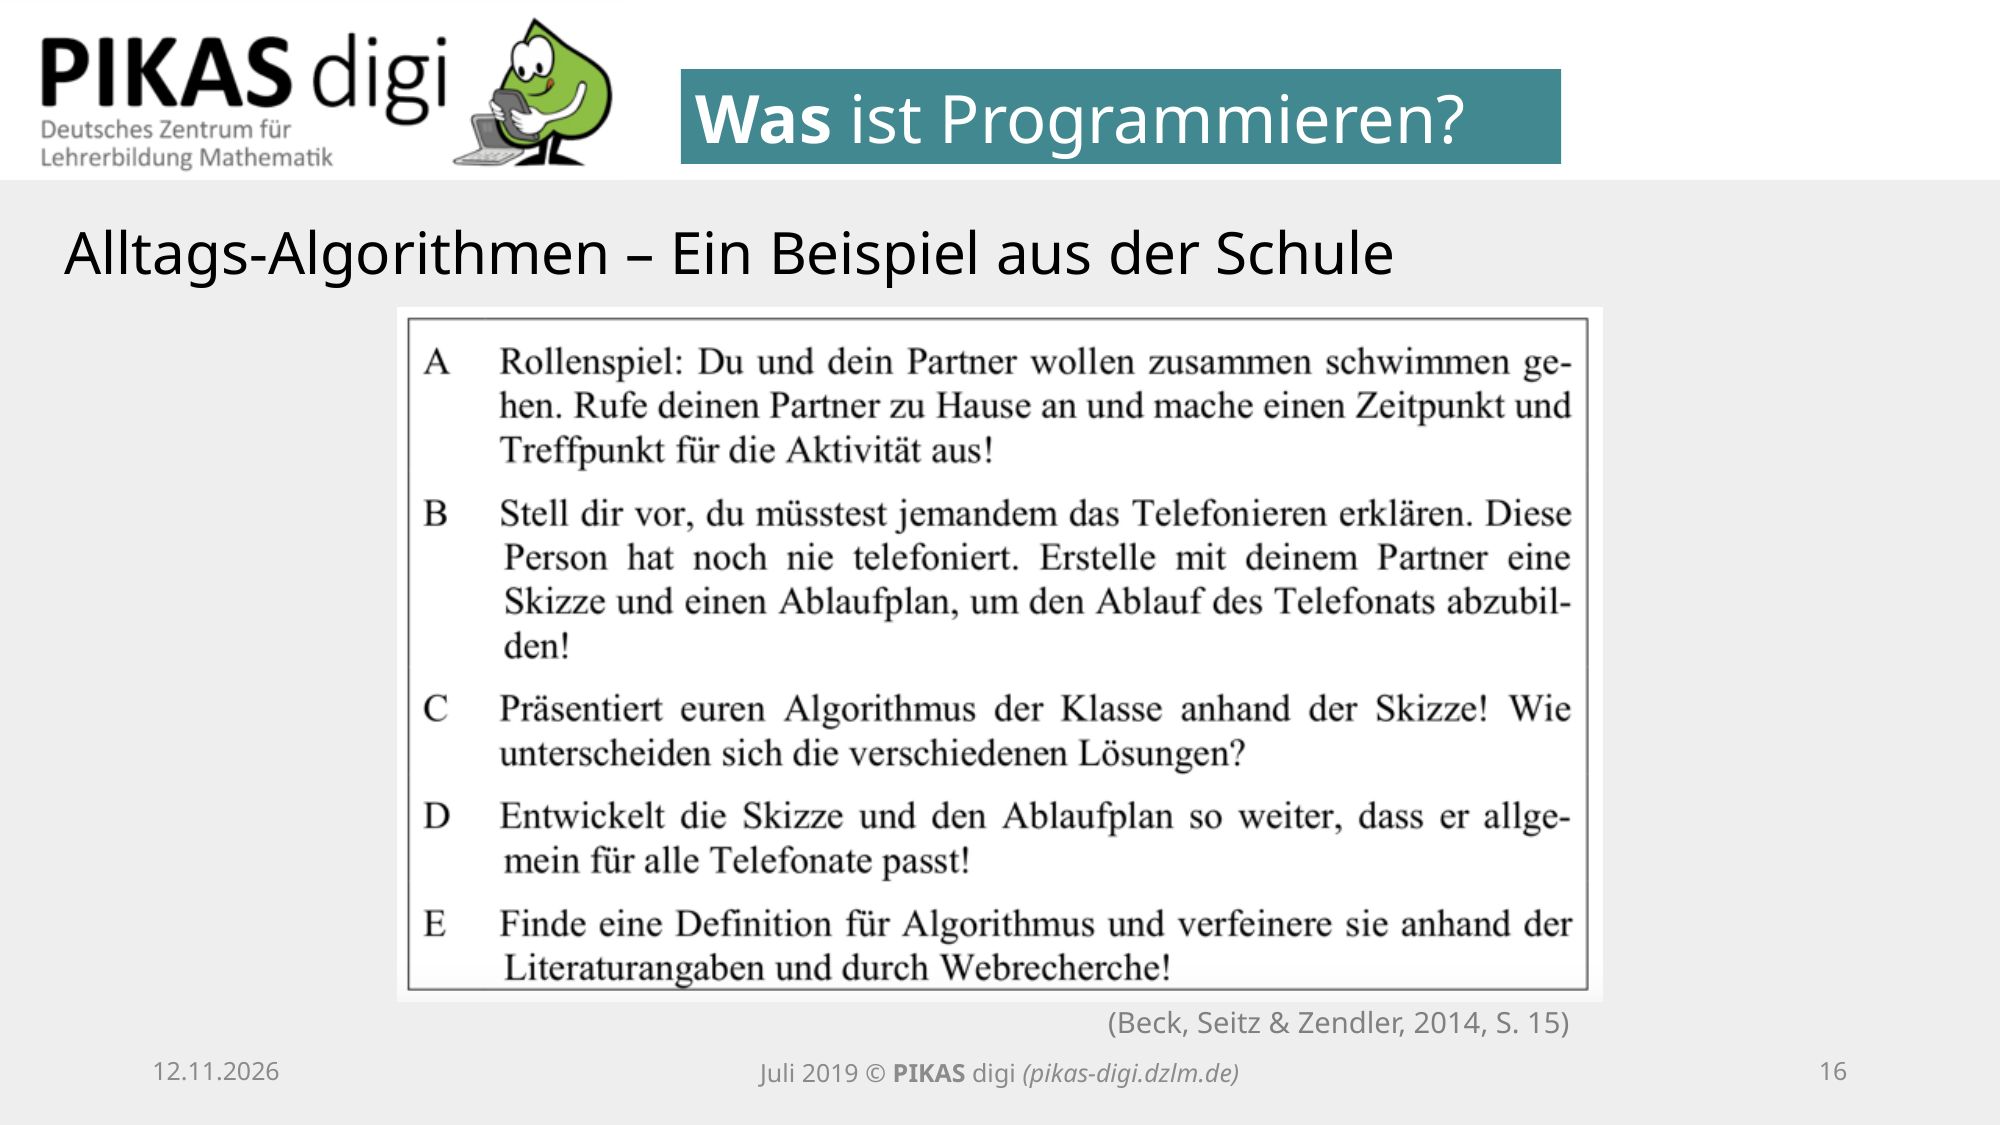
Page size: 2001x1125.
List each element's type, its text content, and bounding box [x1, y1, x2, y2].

footer Juli 2019 © PIKAS digi (pikas-digi.dzlm.de) [662, 1042, 1338, 1103]
picture [0, 0, 622, 180]
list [397, 307, 1603, 1002]
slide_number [137, 1042, 588, 1103]
text_box Was ist Programmieren? [680, 69, 1562, 164]
text_box Alltags-Algorithmen – Ein Beispiel aus der Schule [49, 208, 1704, 364]
slide_number 15 [1412, 1042, 1863, 1103]
text_box (Beck, Seitz & Zendler, 2014, S. 15) [1093, 996, 1678, 1047]
